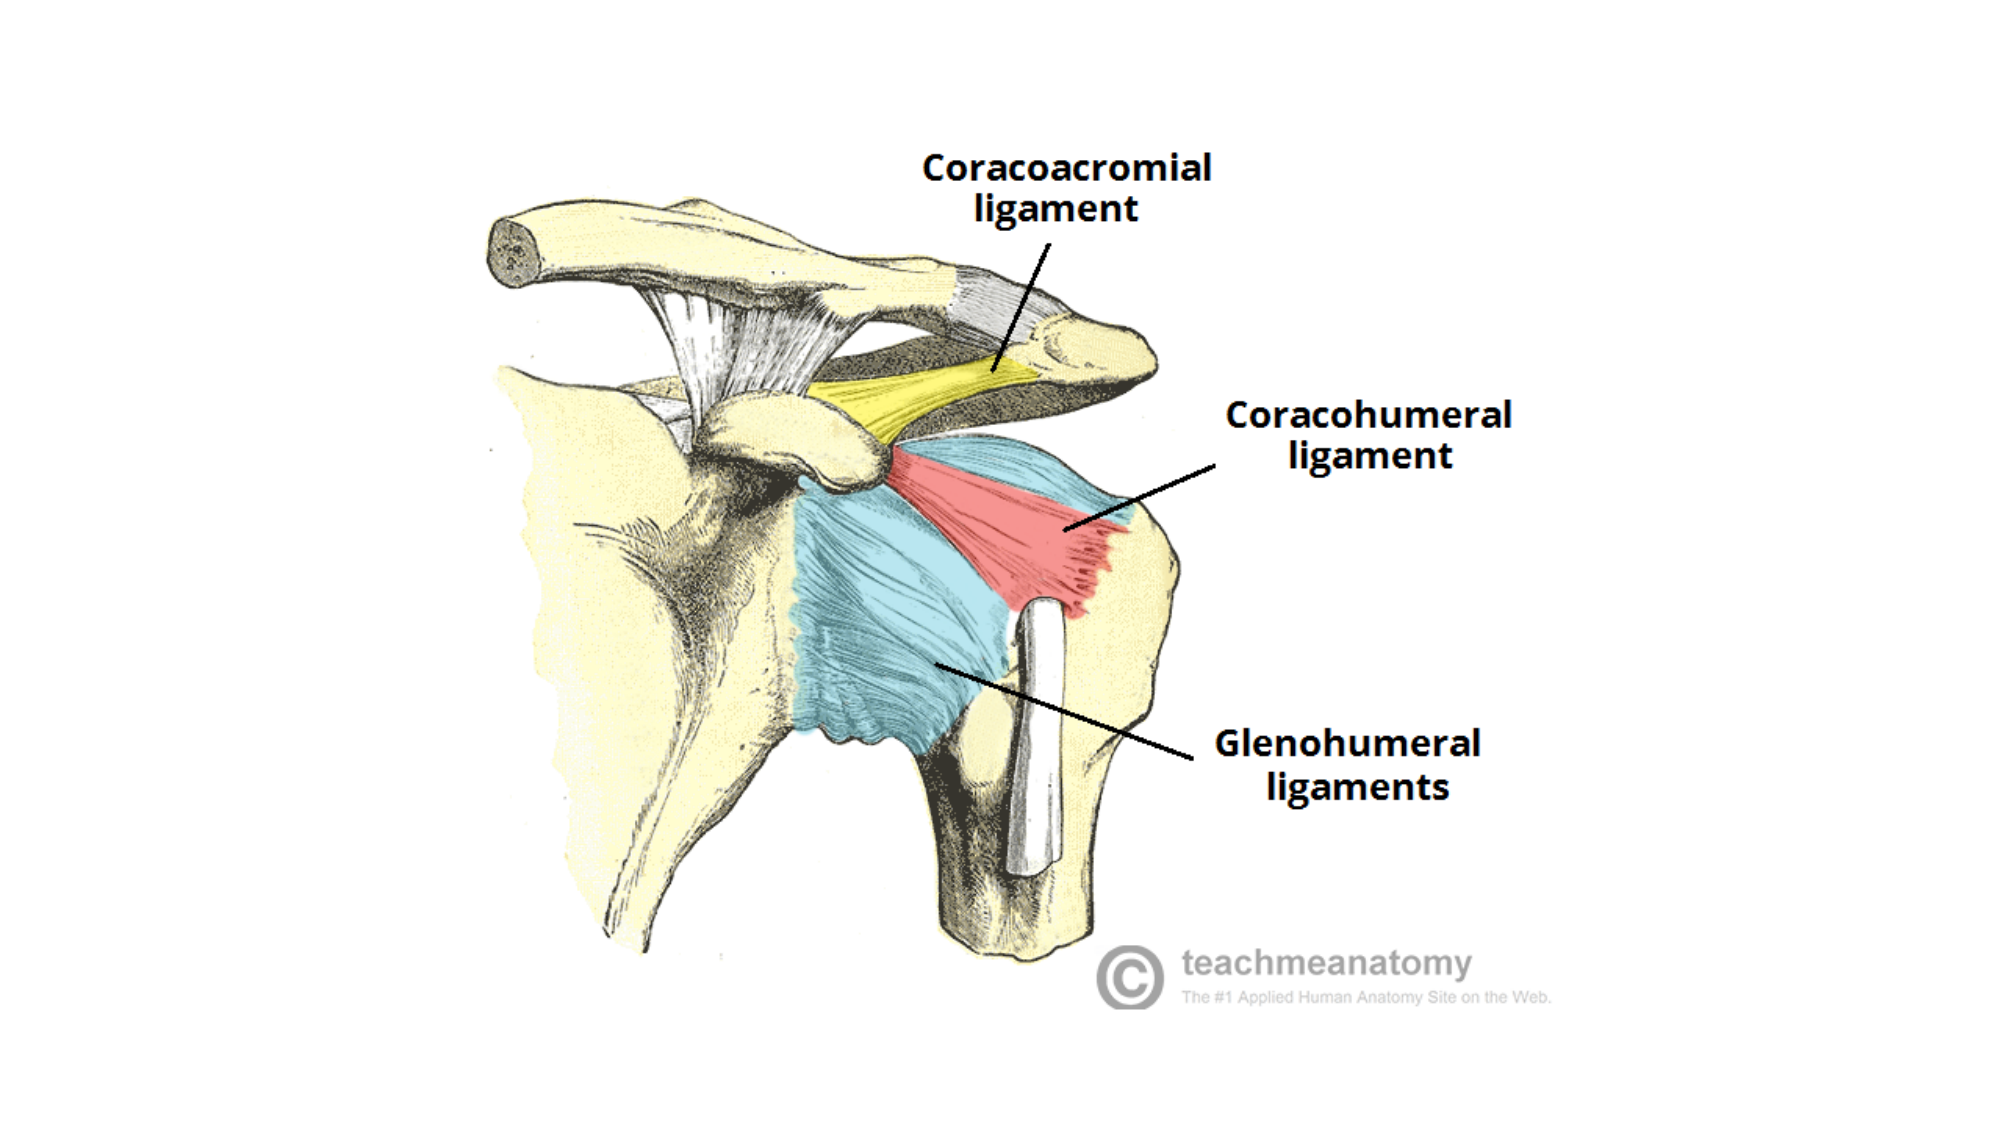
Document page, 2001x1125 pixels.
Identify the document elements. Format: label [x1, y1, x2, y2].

picture [440, 109, 1560, 1016]
